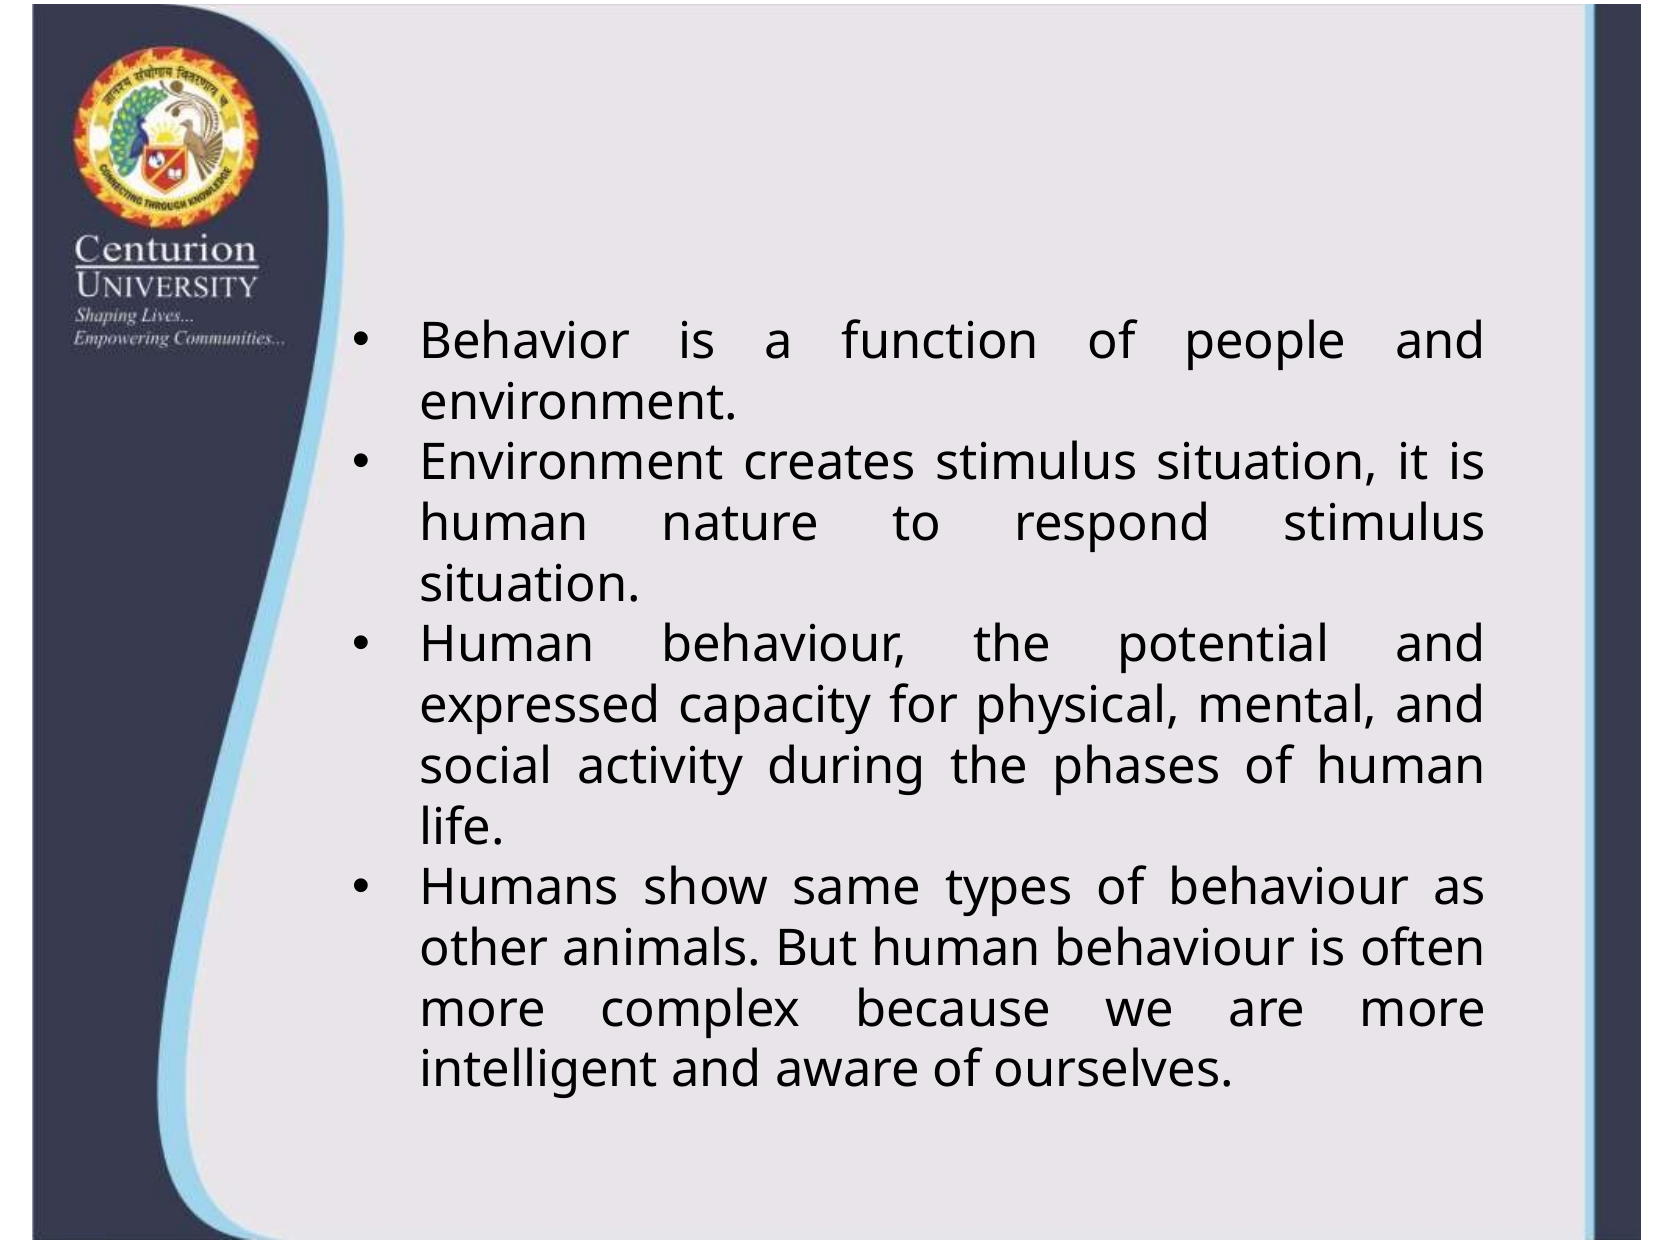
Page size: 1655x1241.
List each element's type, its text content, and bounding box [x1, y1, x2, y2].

list Behavior is a function of people and environment. Environment creates stimulus situation, it is human nature to respond stimulus situation. Human behaviour, the potential and expressed capacity for physical, mental, and social activity during the phases of human life. Humans show same types of behaviour as other animals. But human behaviour is often more complex because we are more intelligent and aware of ourselves. [352, 307, 1487, 1103]
picture [32, 4, 1641, 1240]
